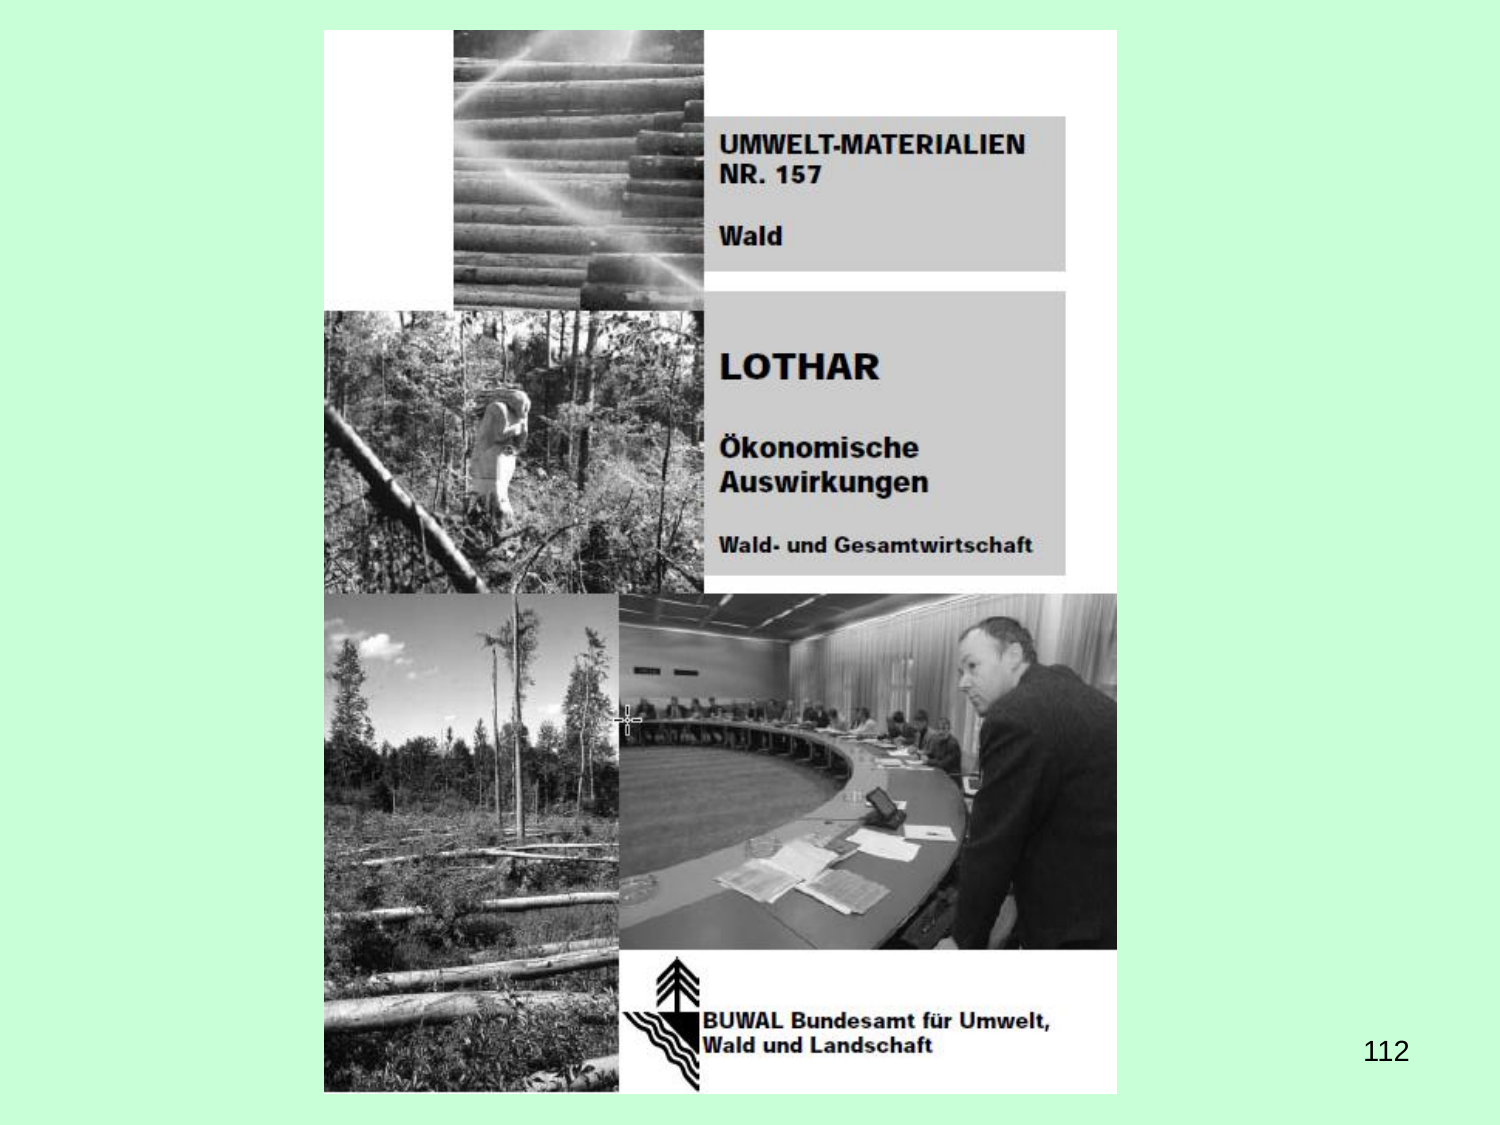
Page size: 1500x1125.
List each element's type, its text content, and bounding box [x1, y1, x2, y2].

picture [324, 30, 1117, 1095]
slide_number 112 [1074, 1024, 1425, 1103]
